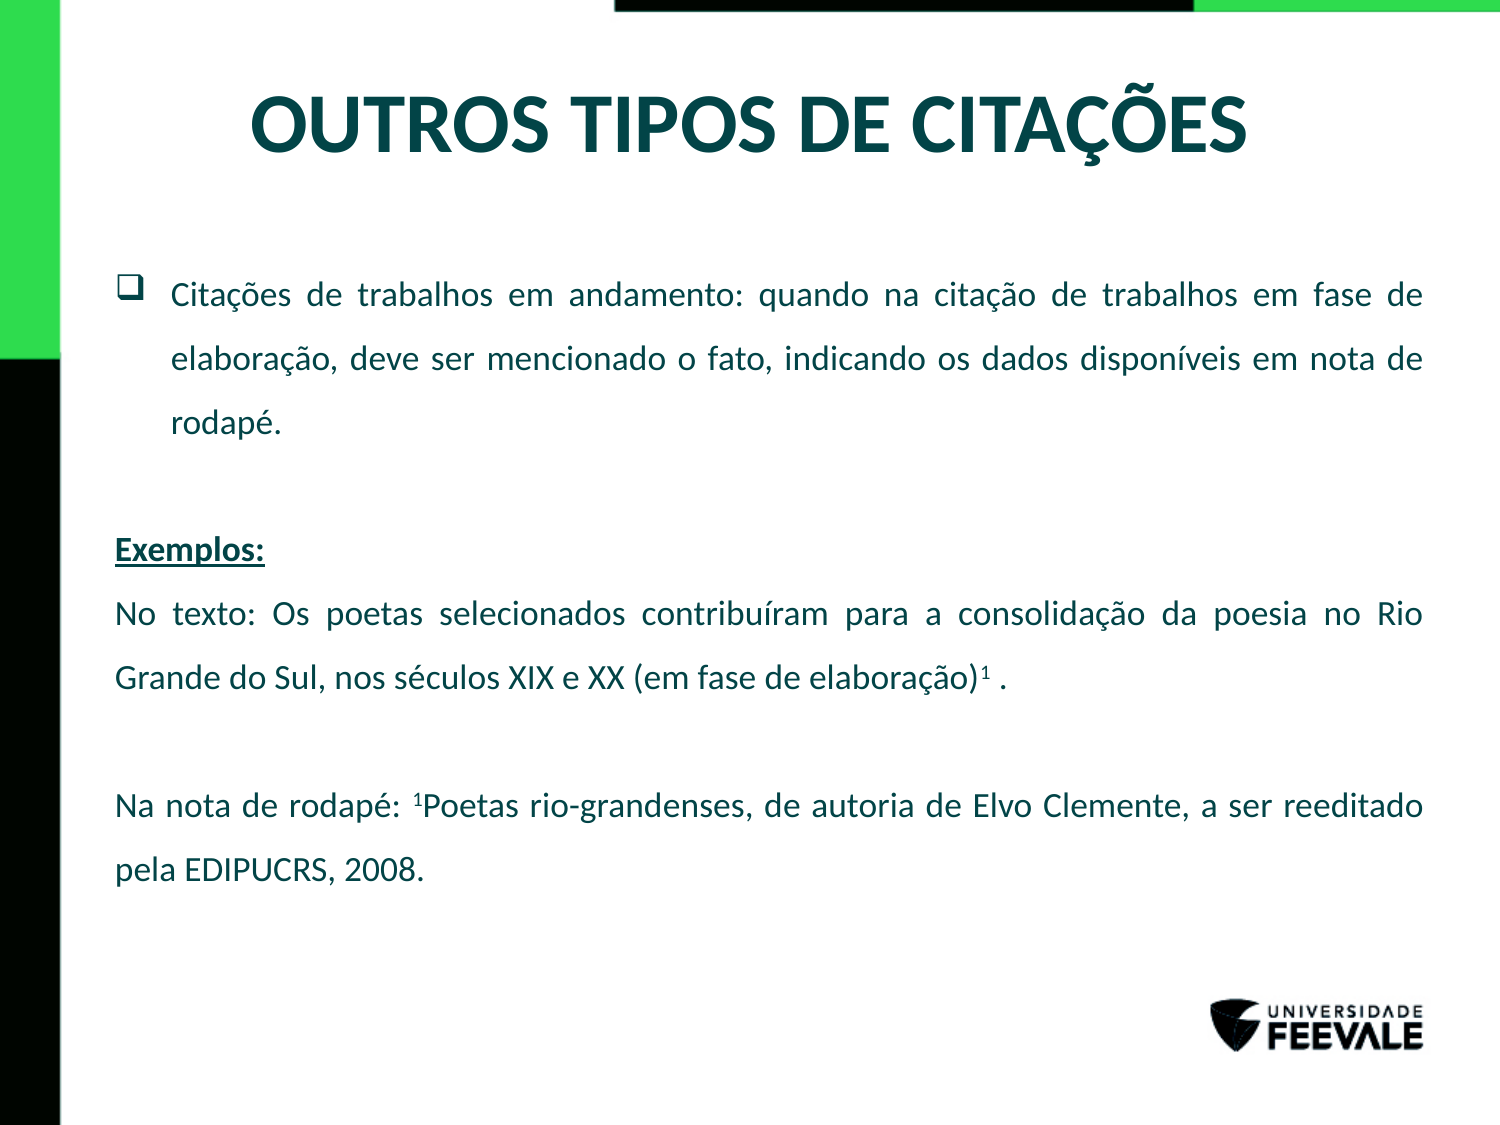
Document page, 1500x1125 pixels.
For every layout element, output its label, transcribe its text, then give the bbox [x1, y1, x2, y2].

list Citações de trabalhos em andamento: quando na citação de trabalhos em fase de elaboração, deve ser mencionado o fato, indicando os dados disponíveis em nota de rodapé. Exemplos: No texto: Os poetas selecionados contribuíram para a consolidação da poesia no Rio Grande do Sul, nos séculos XIX e XX (em fase de elaboração)1 . Na nota de rodapé: 1Poetas rio-grandenses, de autoria de Elvo Clemente, a ser reeditado pela EDIPUCRS, 2008. [99, 242, 1440, 1093]
title OUTROS TIPOS DE CITAÇÕES [233, 60, 1267, 178]
picture [0, 0, 1500, 1125]
